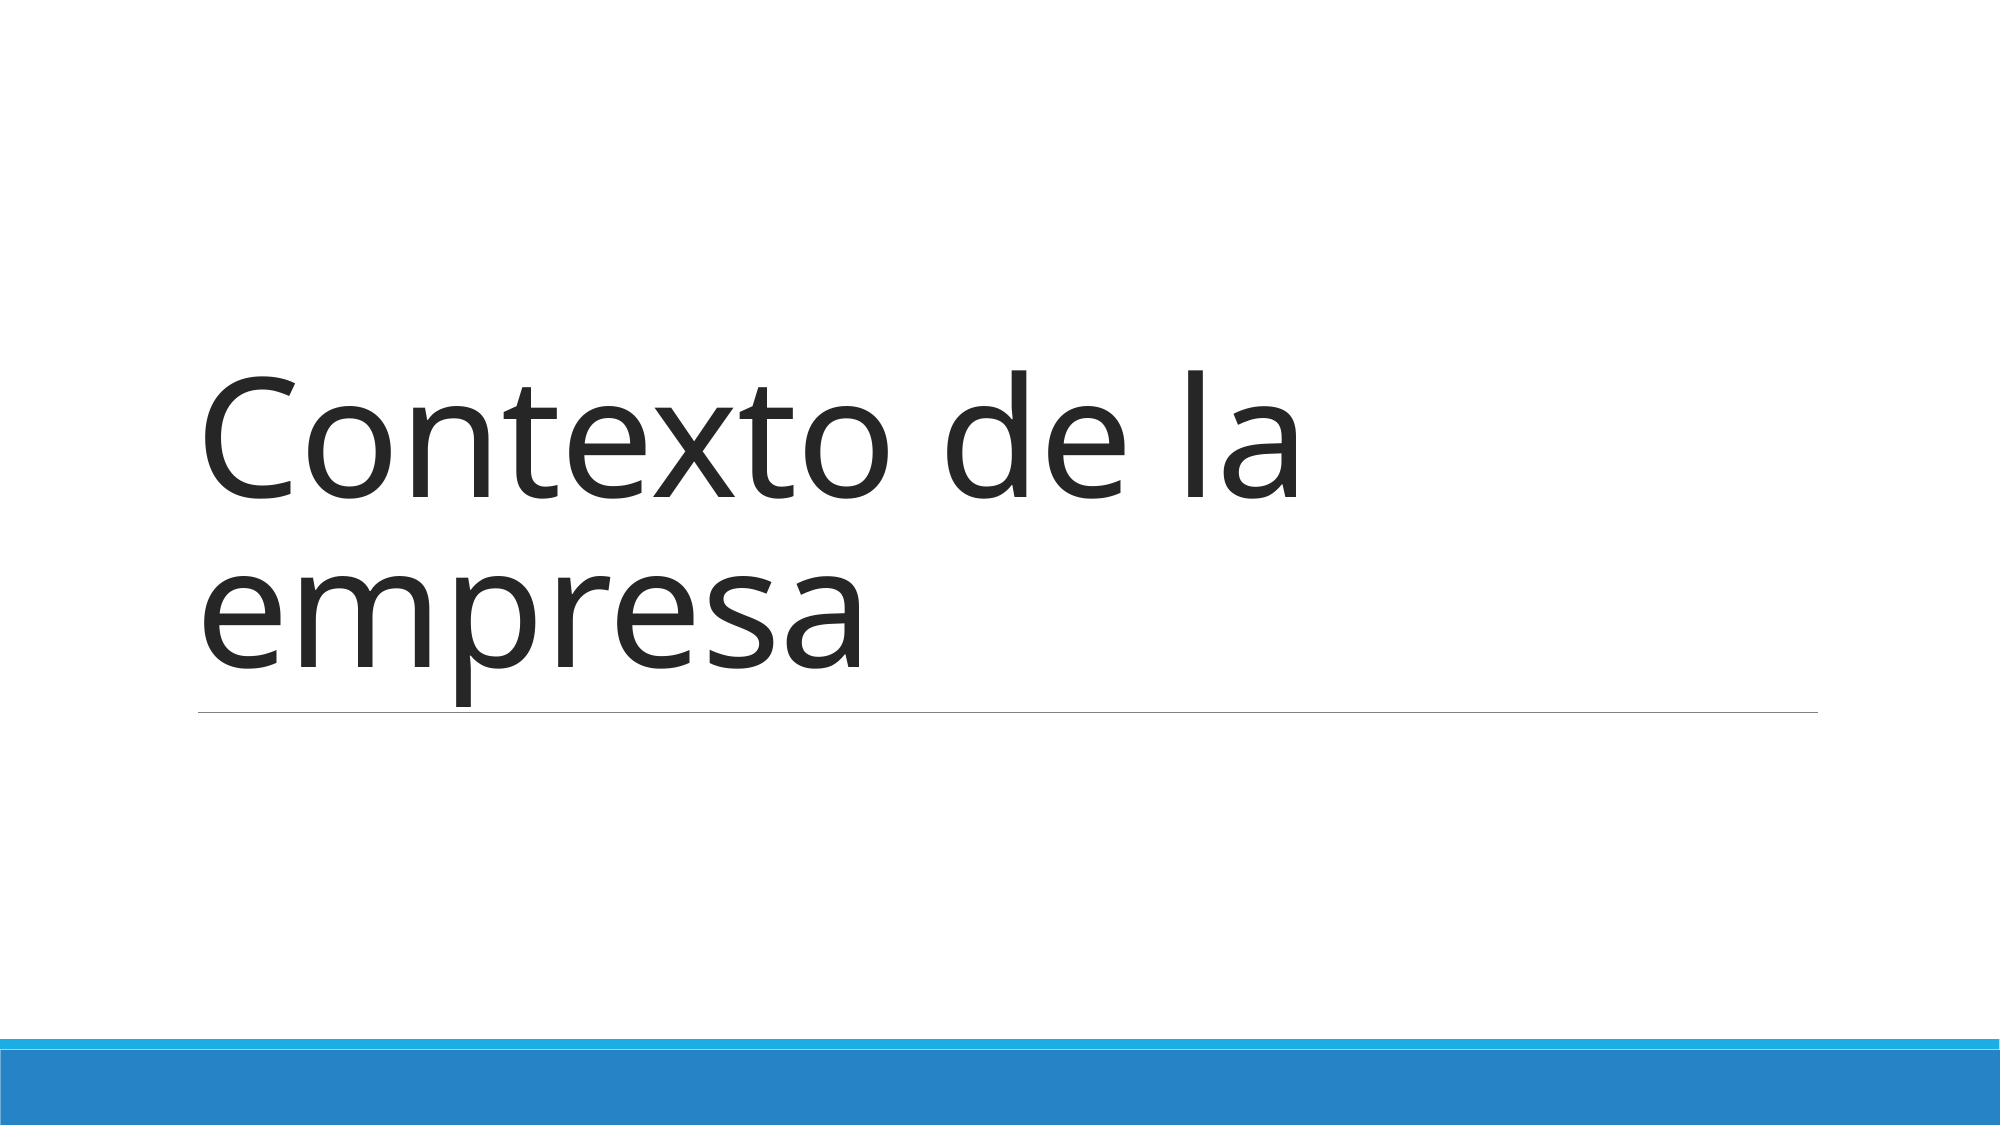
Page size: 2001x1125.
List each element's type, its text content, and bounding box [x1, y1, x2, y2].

title Contexto de la empresa [180, 124, 1830, 710]
